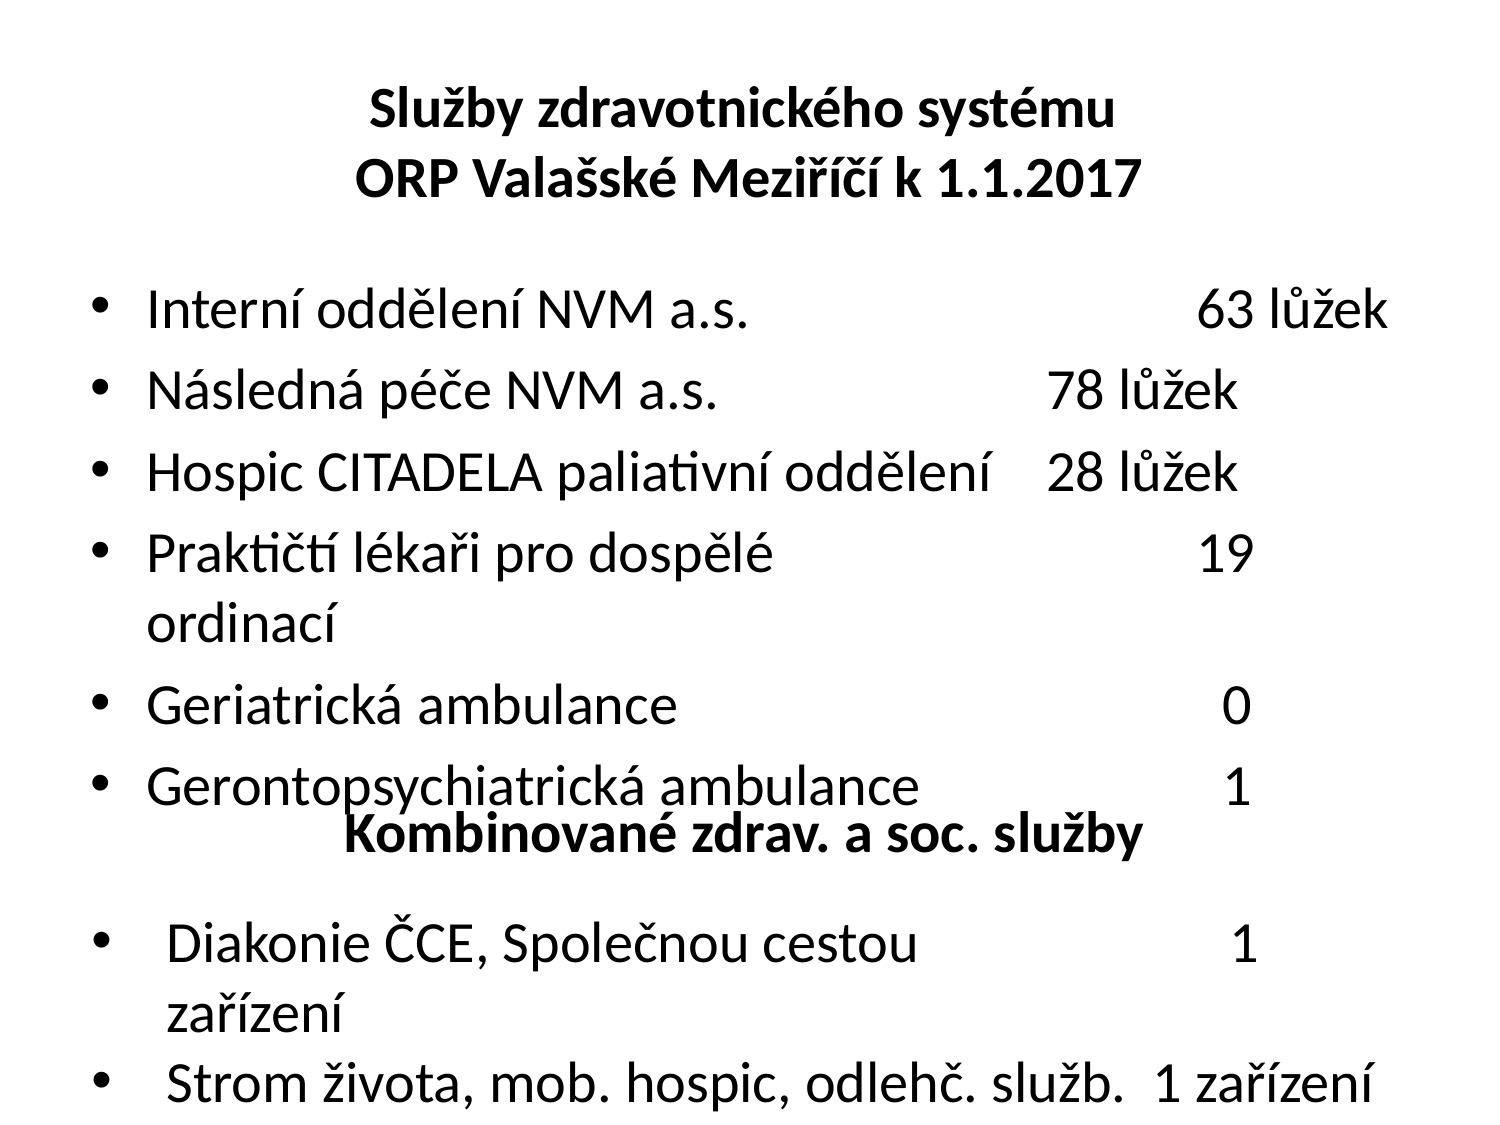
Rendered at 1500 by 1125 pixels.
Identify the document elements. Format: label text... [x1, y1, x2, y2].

list Interní oddělení NVM a.s. 63 lůžek Následná péče NVM a.s. 78 lůžek Hospic CITADELA paliativní oddělení 28 lůžek Praktičtí lékaři pro dospělé 19 ordinací Geriatrická ambulance 0 Gerontopsychiatrická ambulance 1 [75, 262, 1425, 1005]
title Služby zdravotnického systému ORP Valašské Meziříčí k 1.1.2017 [75, 45, 1425, 233]
text_box Kombinované zdrav. a soc. služby Diakonie ČCE, Společnou cestou 1 zařízení Strom života, mob. hospic, odlehč. služb. 1 zařízení [76, 786, 1425, 1125]
